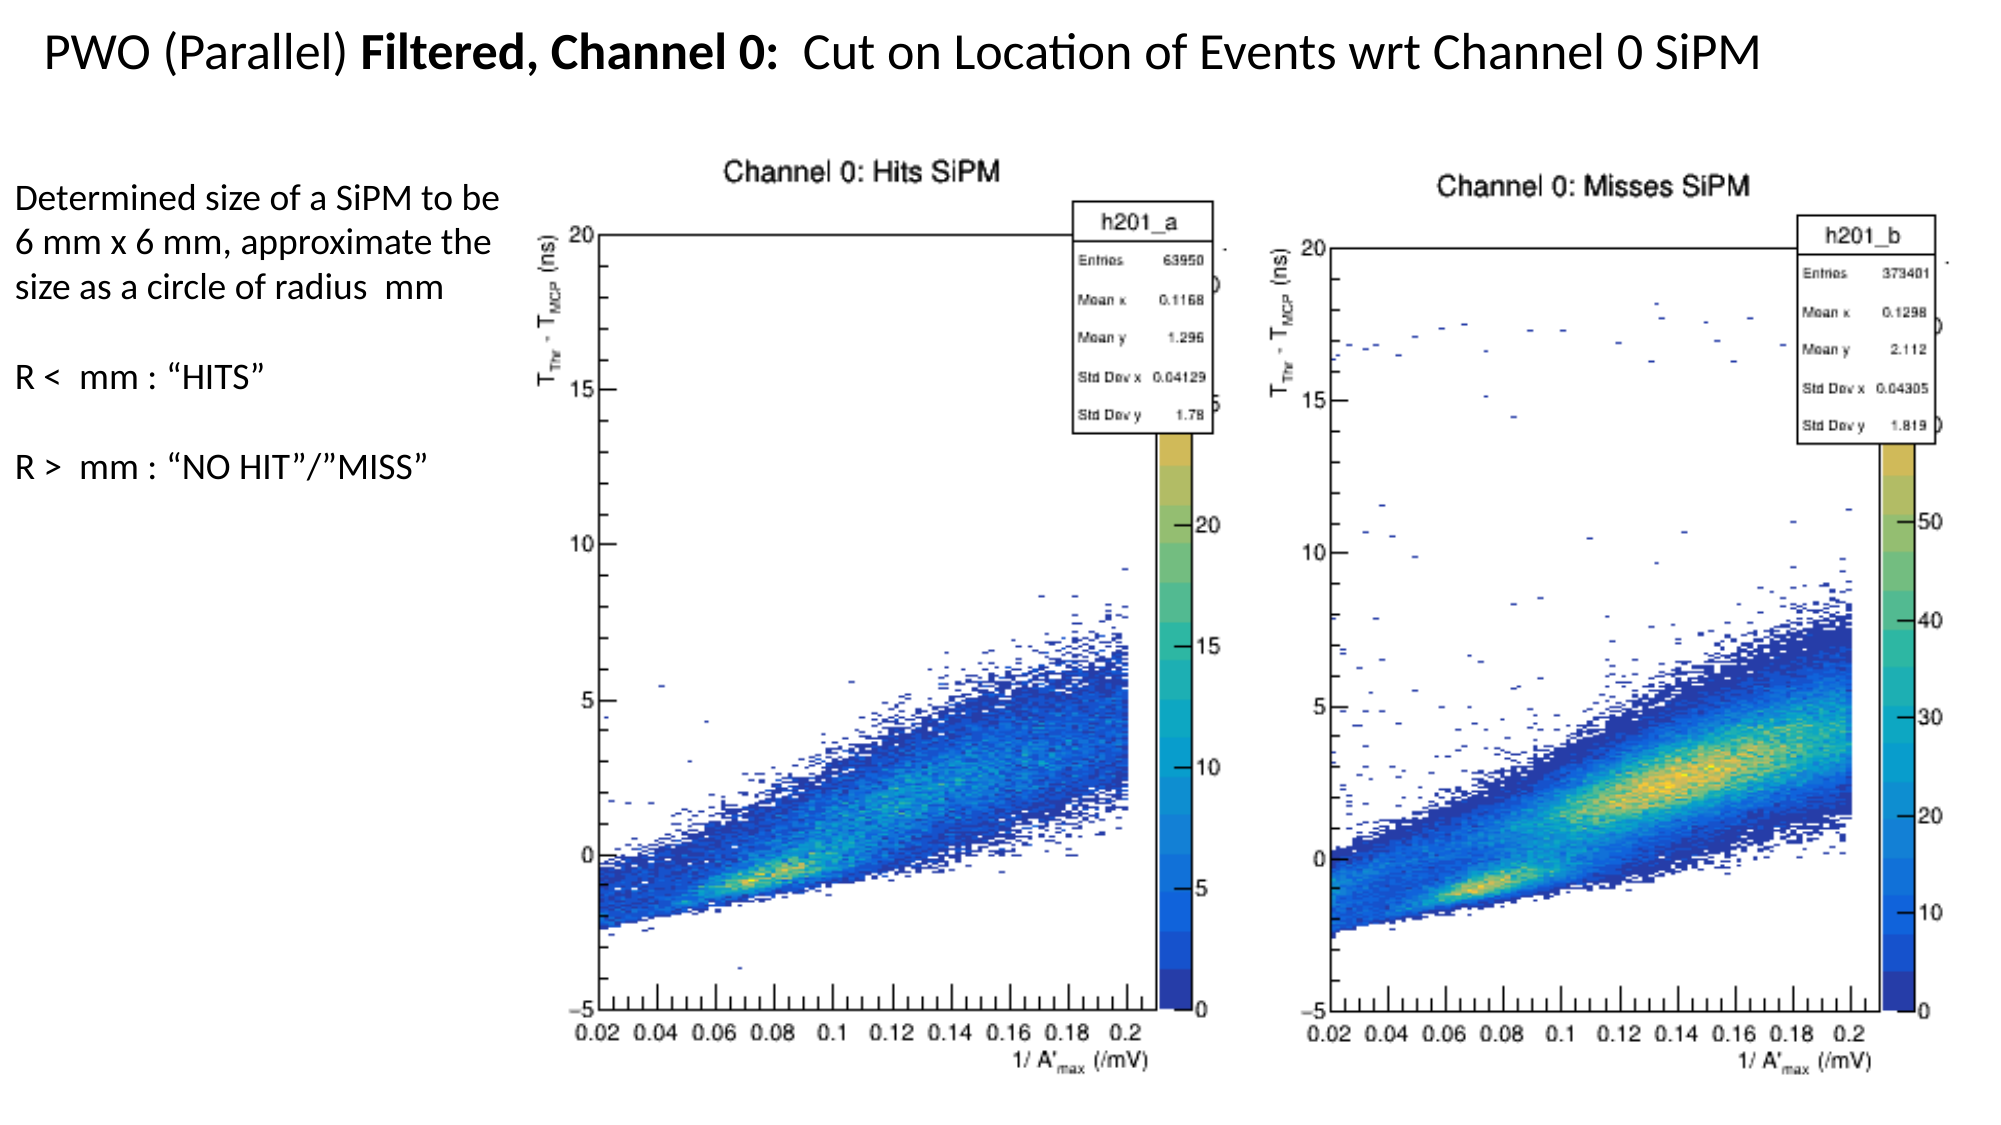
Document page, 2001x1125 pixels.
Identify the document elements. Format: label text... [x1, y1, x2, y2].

text_box PWO (Parallel) Filtered, Channel 0: Cut on Location of Events wrt Channel 0 SiPM [29, 9, 1912, 87]
picture [515, 130, 1971, 1116]
